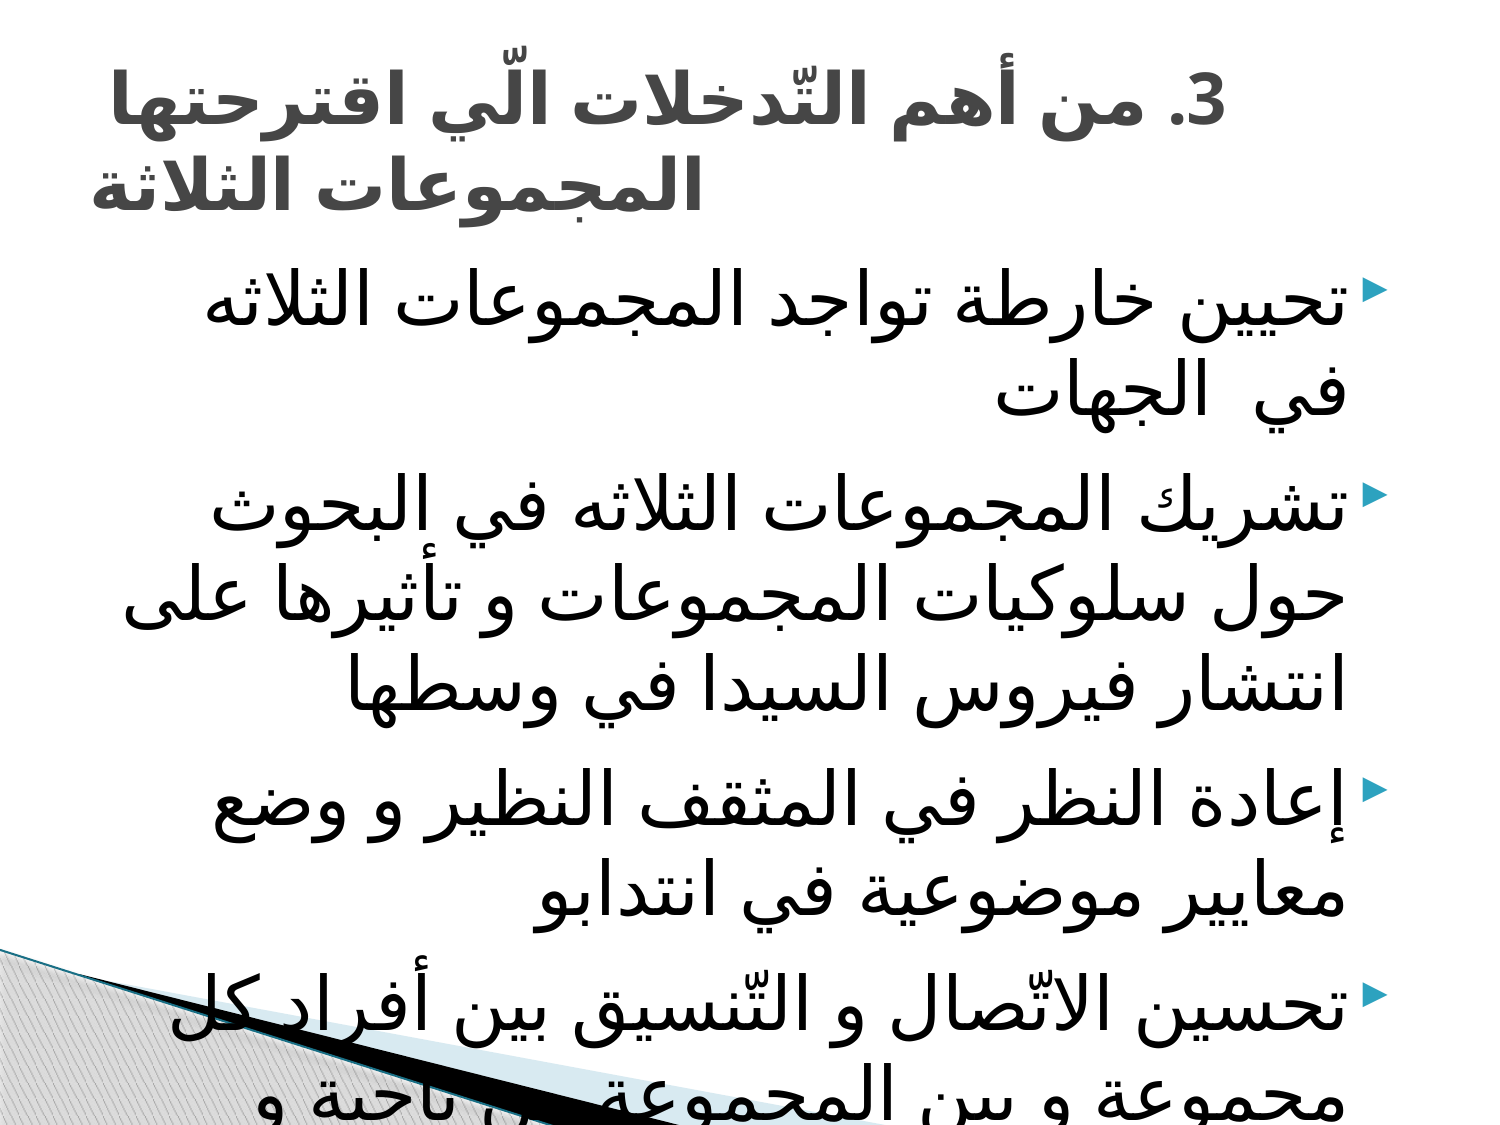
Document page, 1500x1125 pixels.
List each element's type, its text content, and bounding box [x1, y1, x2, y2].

title 3. من أهم التّدخلات الّي اقترحتها المجموعات الثلاثة [75, 45, 1425, 233]
list تحيين خارطة تواجد المجموعات الثلاثه في الجهات تشريك المجموعات الثلاثه في البحوث حول سلوكيات المجموعات و تأثيرها على انتشار فيروس السيدا في وسطها إعادة النظر في المثقف النظير و وضع معايير موضوعية في انتدابو تحسين الاتّصال و التّنسيق بين أفراد كل مجموعة و بين المجموعة من ناحية و CCM من ناحية أخرى [75, 243, 1425, 1055]
